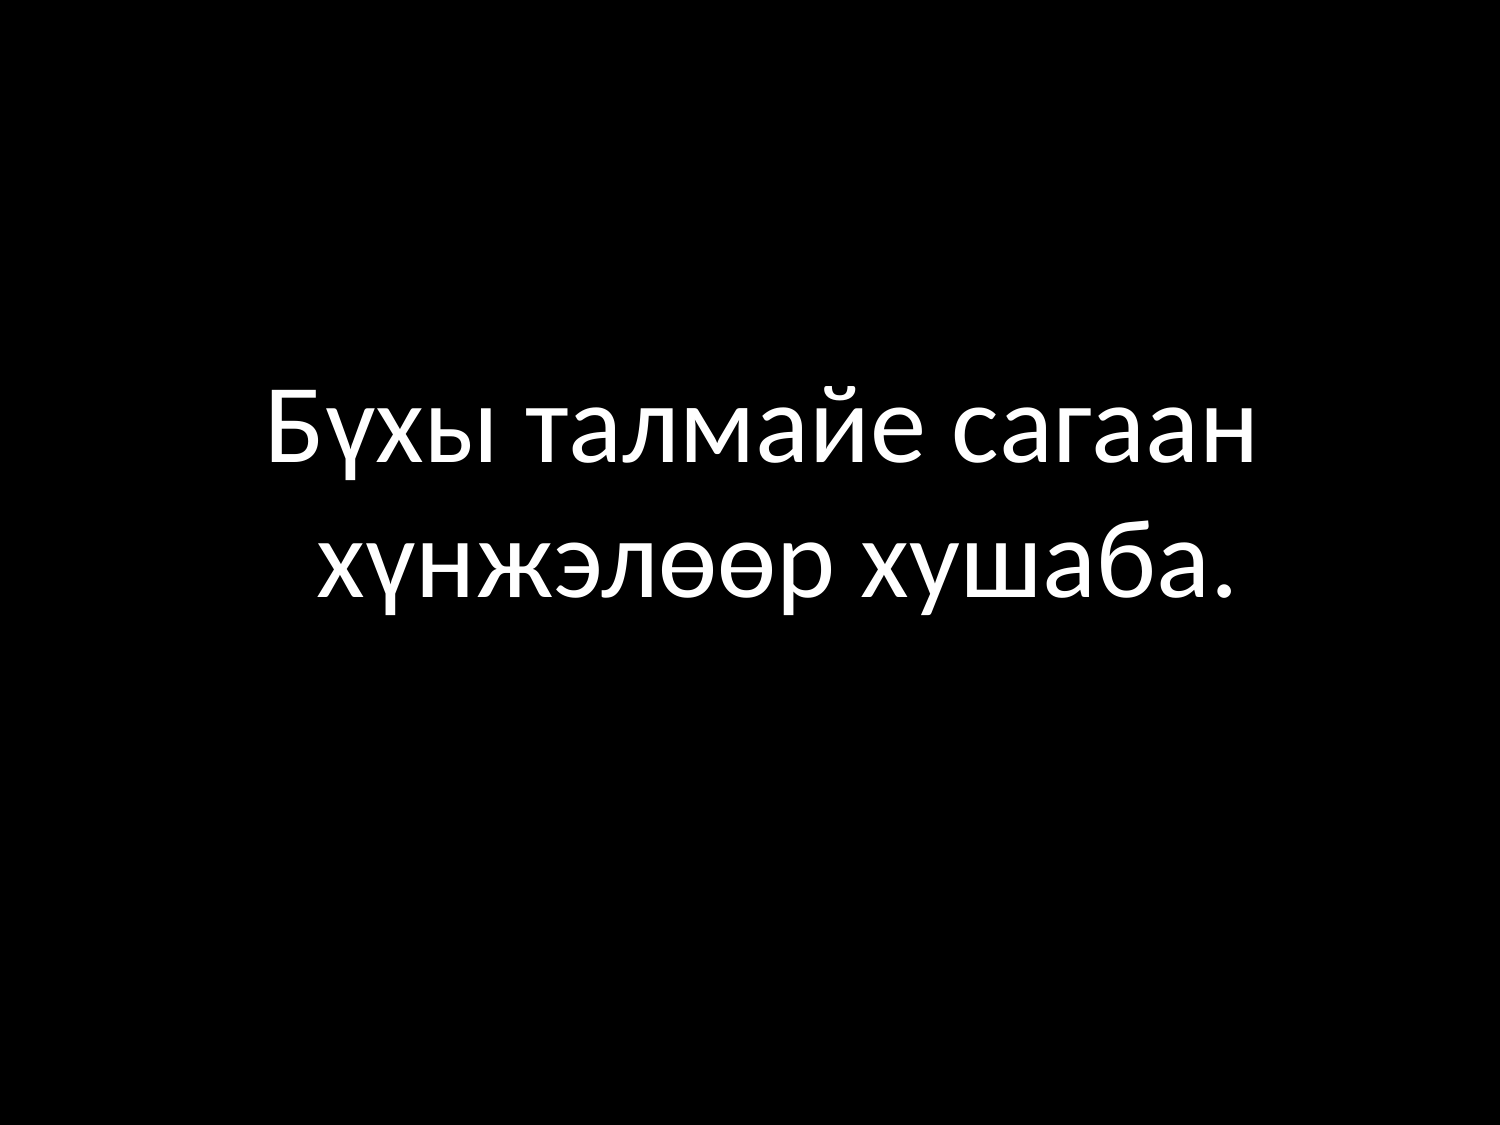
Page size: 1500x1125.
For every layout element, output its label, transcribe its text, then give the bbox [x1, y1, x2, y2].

list Бүхы талмайе сагаан хүнжэлөөр хушаба. [75, 184, 1425, 1005]
